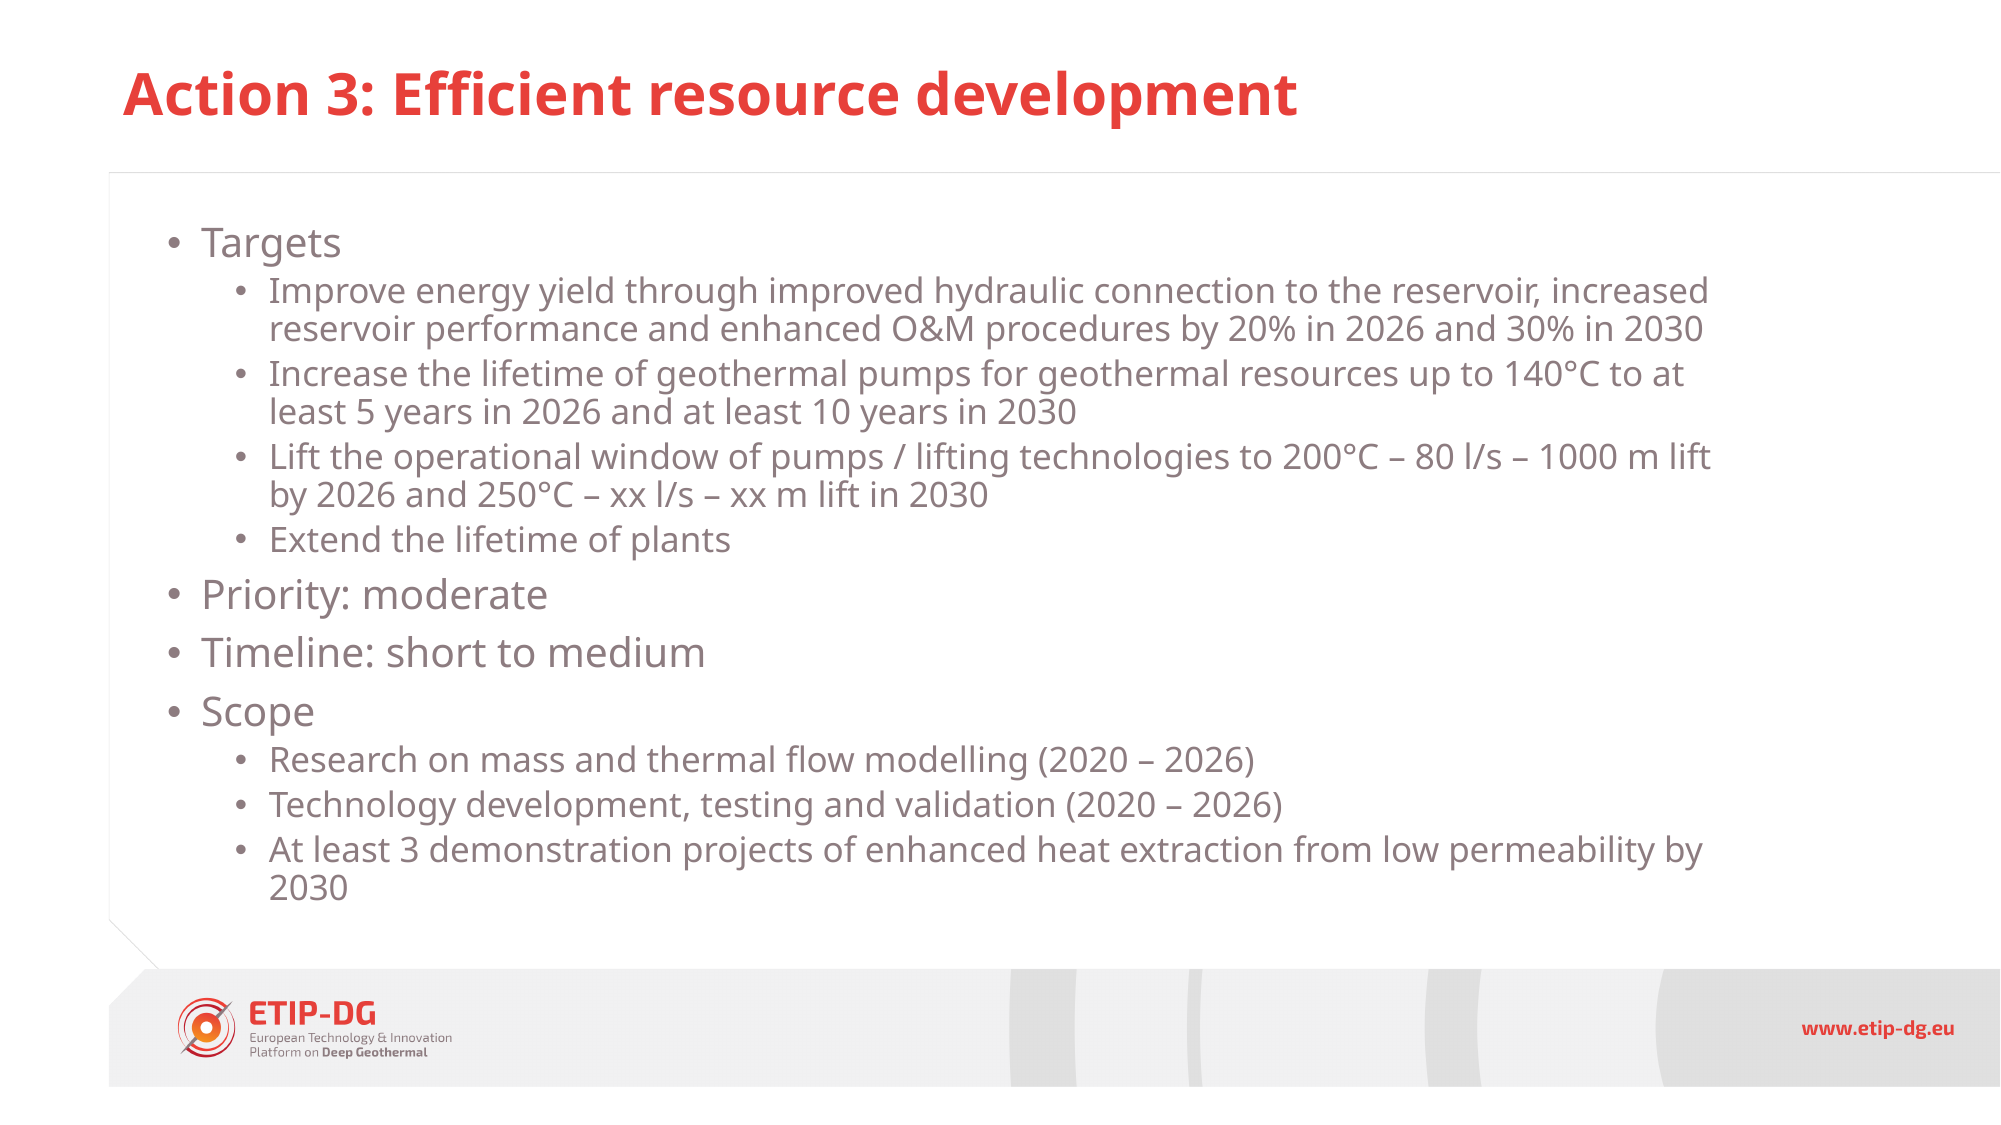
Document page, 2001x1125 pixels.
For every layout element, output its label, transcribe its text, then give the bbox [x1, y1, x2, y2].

list Targets Improve energy yield through improved hydraulic connection to the reservoir, increased reservoir performance and enhanced O&M procedures by 20% in 2026 and 30% in 2030 Increase the lifetime of geothermal pumps for geothermal resources up to 140°C to at least 5 years in 2026 and at least 10 years in 2030 Lift the operational window of pumps / lifting technologies to 200°C – 80 l/s – 1000 m lift by 2026 and 250°C – xx l/s – xx m lift in 2030 Extend the lifetime of plants Priority: moderate Timeline: short to medium Scope Research on mass and thermal flow modelling (2020 – 2026) Technology development, testing and validation (2020 – 2026) At least 3 demonstration projects of enhanced heat extraction from low permeability by 2030 [152, 214, 1755, 920]
picture [108, 172, 2001, 1087]
title Action 3: Efficient resource development [108, 55, 1711, 139]
